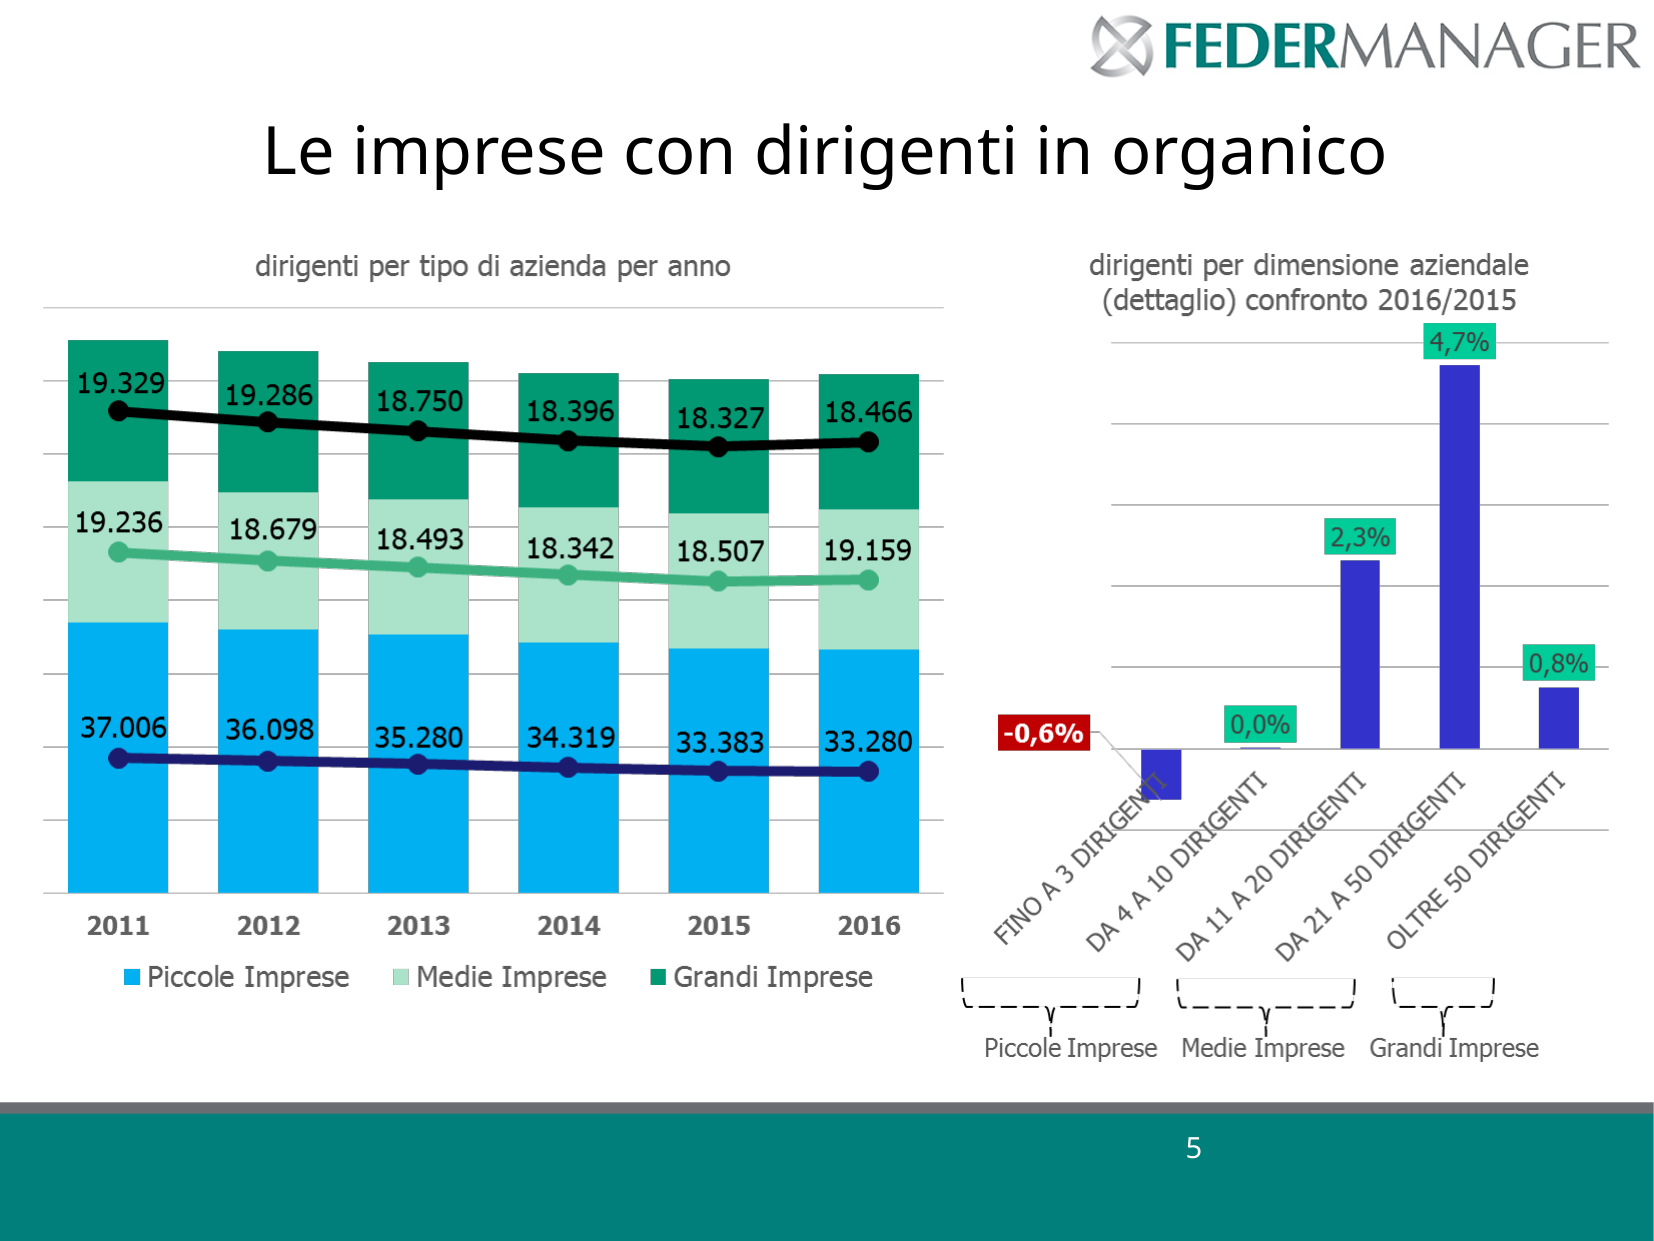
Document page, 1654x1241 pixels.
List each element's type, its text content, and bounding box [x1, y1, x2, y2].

picture [0, 0, 1654, 1241]
slide_number 5 [1185, 1129, 1570, 1214]
title Le imprese con dirigenti in organico [82, 49, 1570, 229]
